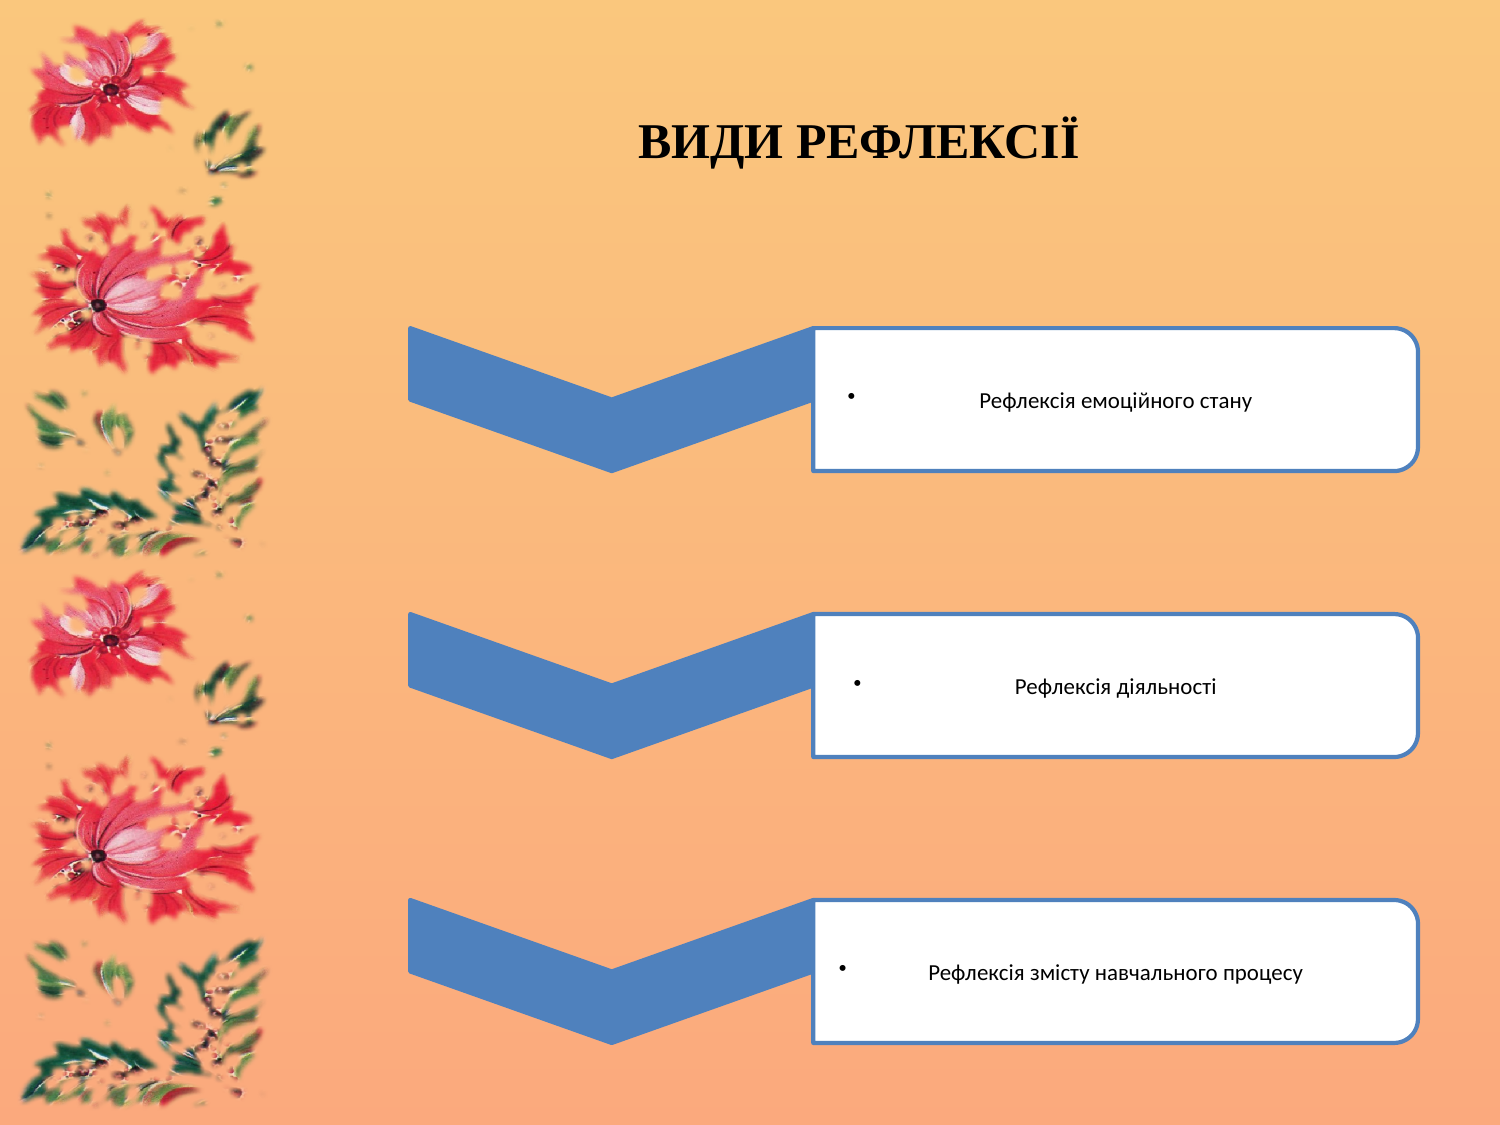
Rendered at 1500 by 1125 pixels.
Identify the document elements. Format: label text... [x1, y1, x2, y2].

picture [0, 0, 294, 1125]
title ВИДИ РЕФЛЕКСІЇ [298, 45, 1425, 233]
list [409, 327, 1419, 1044]
